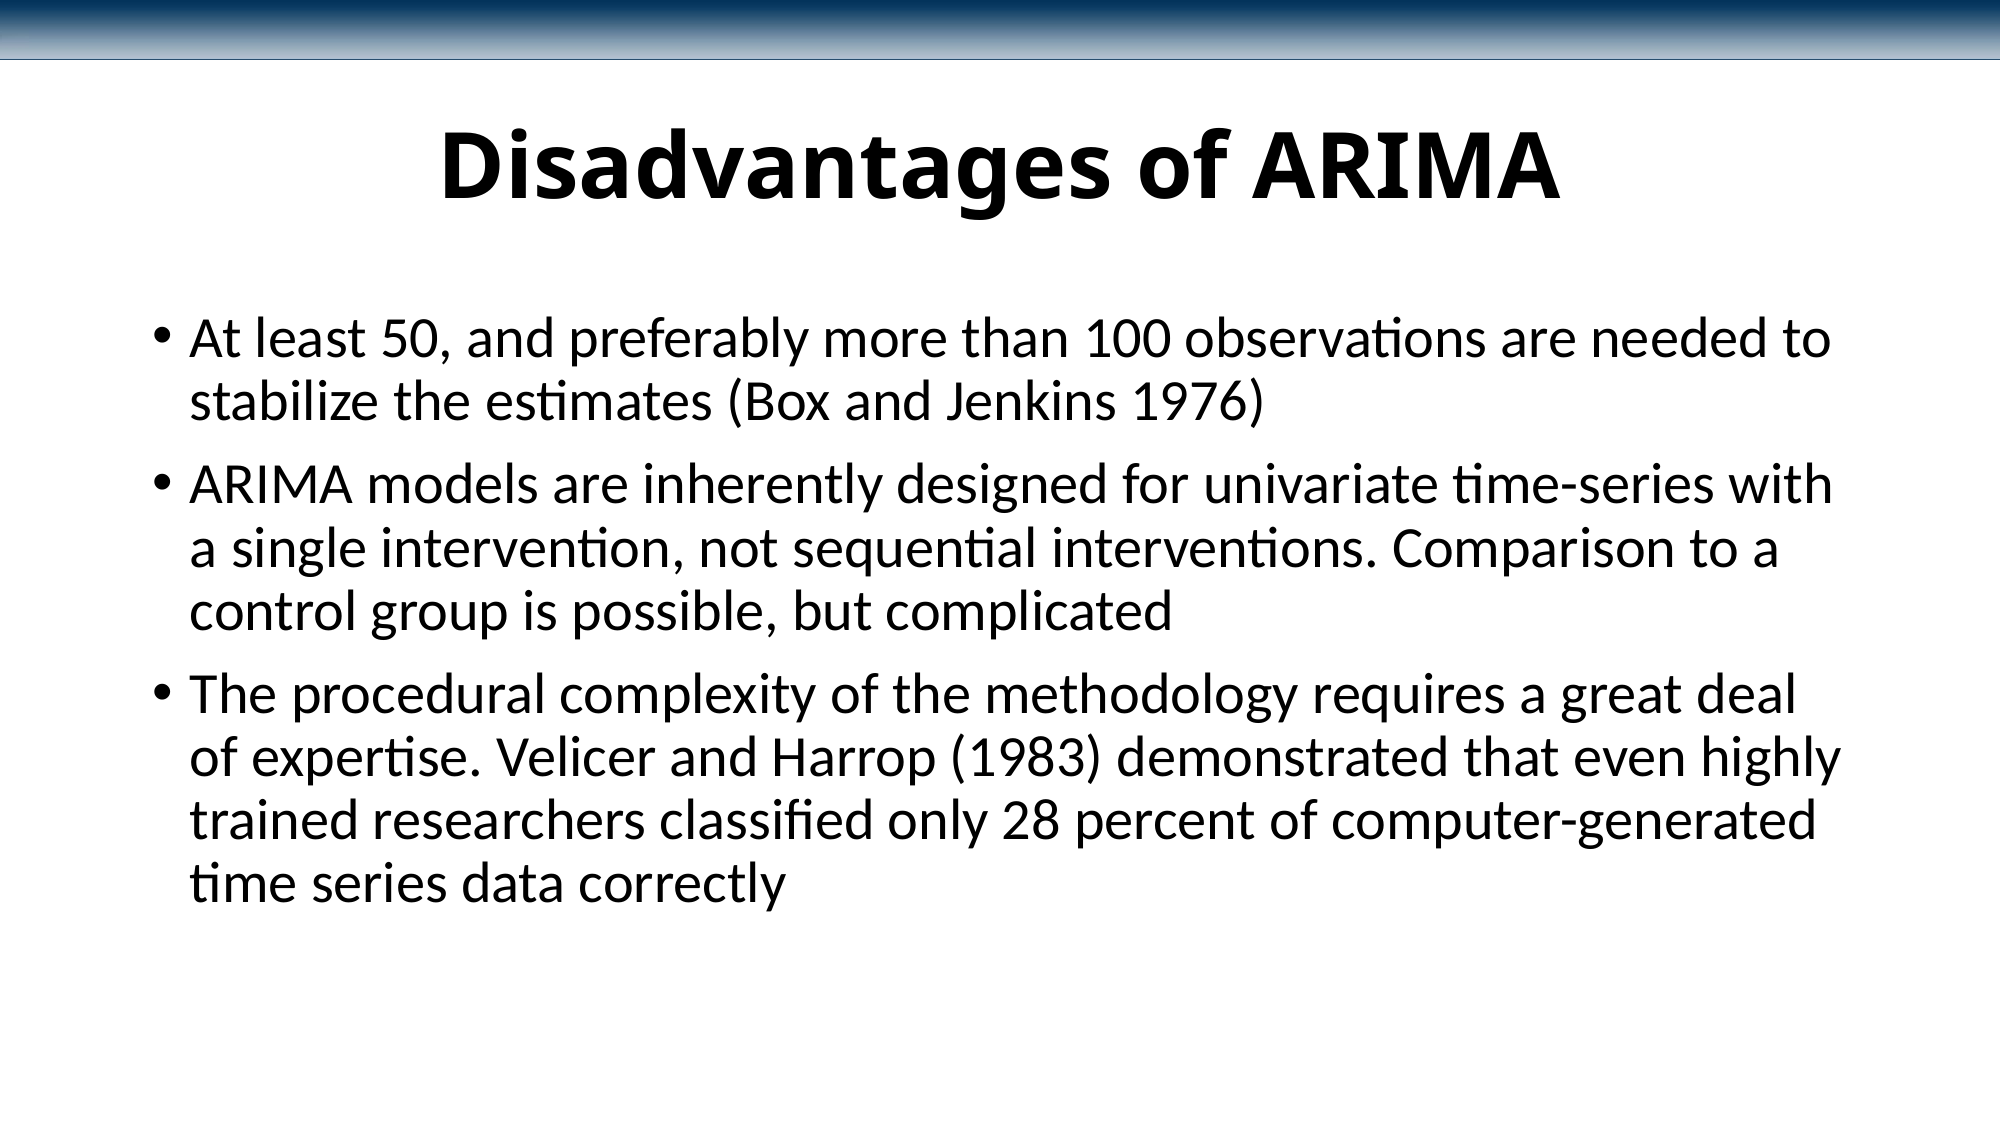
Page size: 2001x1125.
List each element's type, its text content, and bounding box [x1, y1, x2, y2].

list At least 50, and preferably more than 100 observations are needed to stabilize the estimates (Box and Jenkins 1976) ARIMA models are inherently designed for univariate time-series with a single intervention, not sequential interventions. Comparison to a control group is possible, but complicated The procedural complexity of the methodology requires a great deal of expertise. Velicer and Harrop (1983) demonstrated that even highly trained researchers classified only 28 percent of computer-generated time series data correctly [137, 299, 1863, 1014]
title Disadvantages of ARIMA [137, 59, 1863, 278]
picture [0, 0, 2000, 60]
